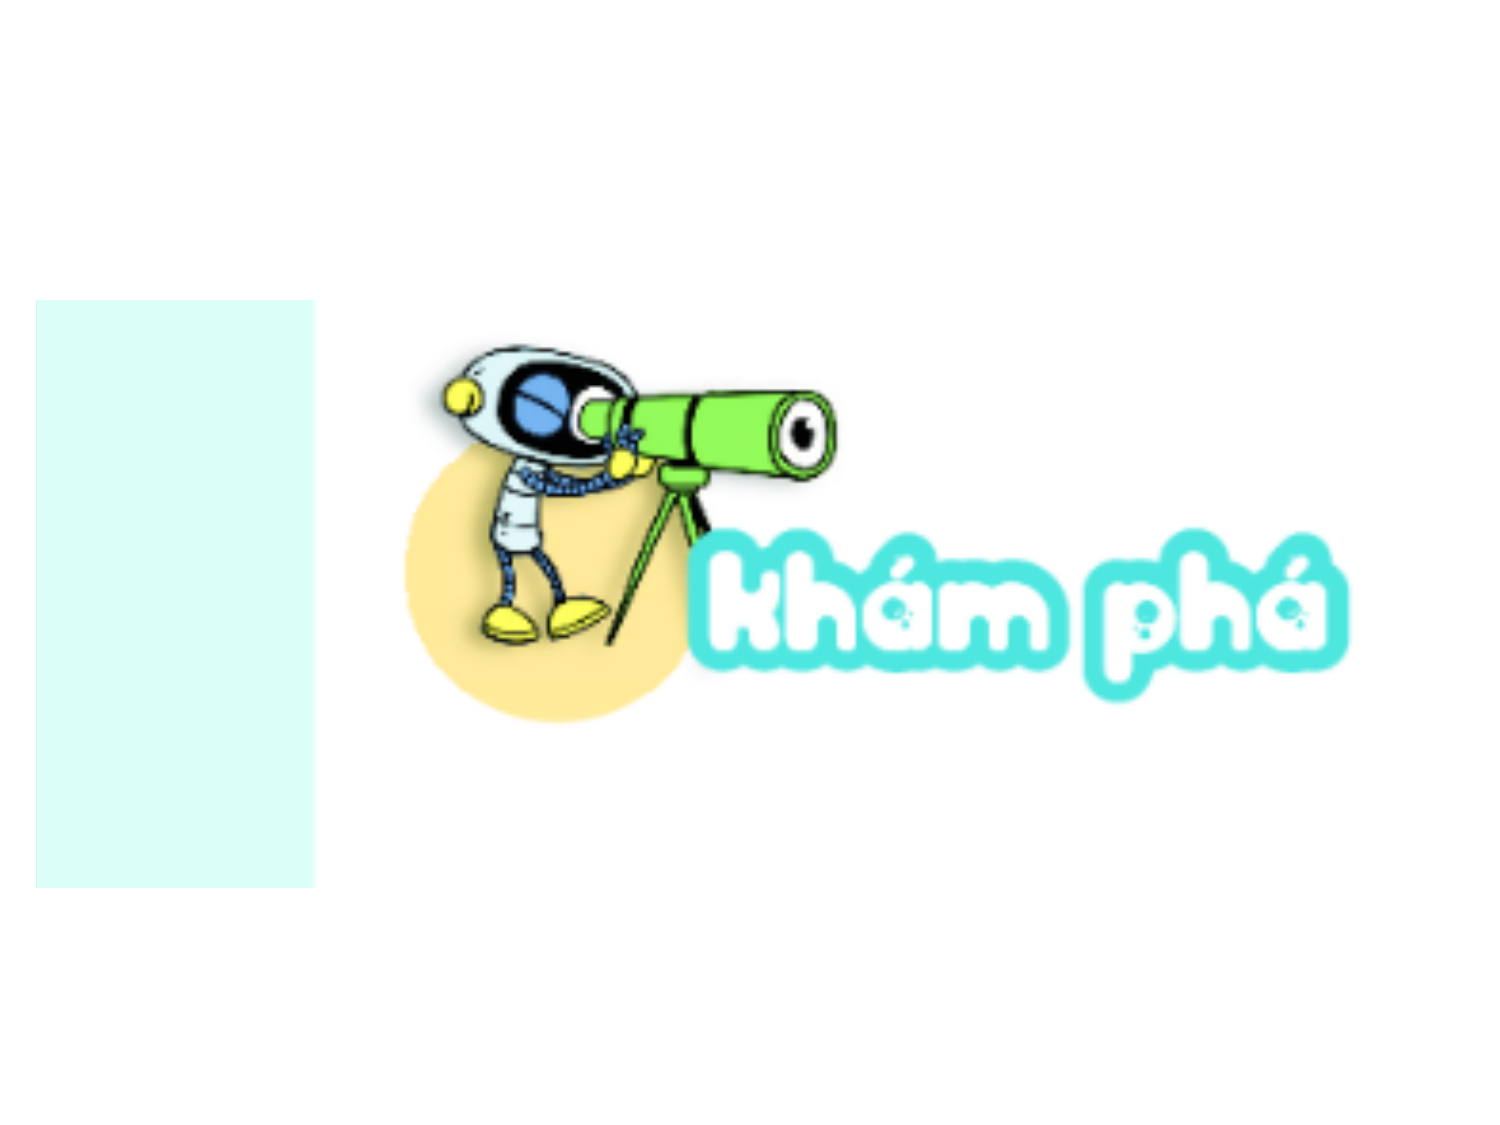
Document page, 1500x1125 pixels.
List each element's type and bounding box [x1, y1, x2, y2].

picture [35, 299, 1500, 888]
